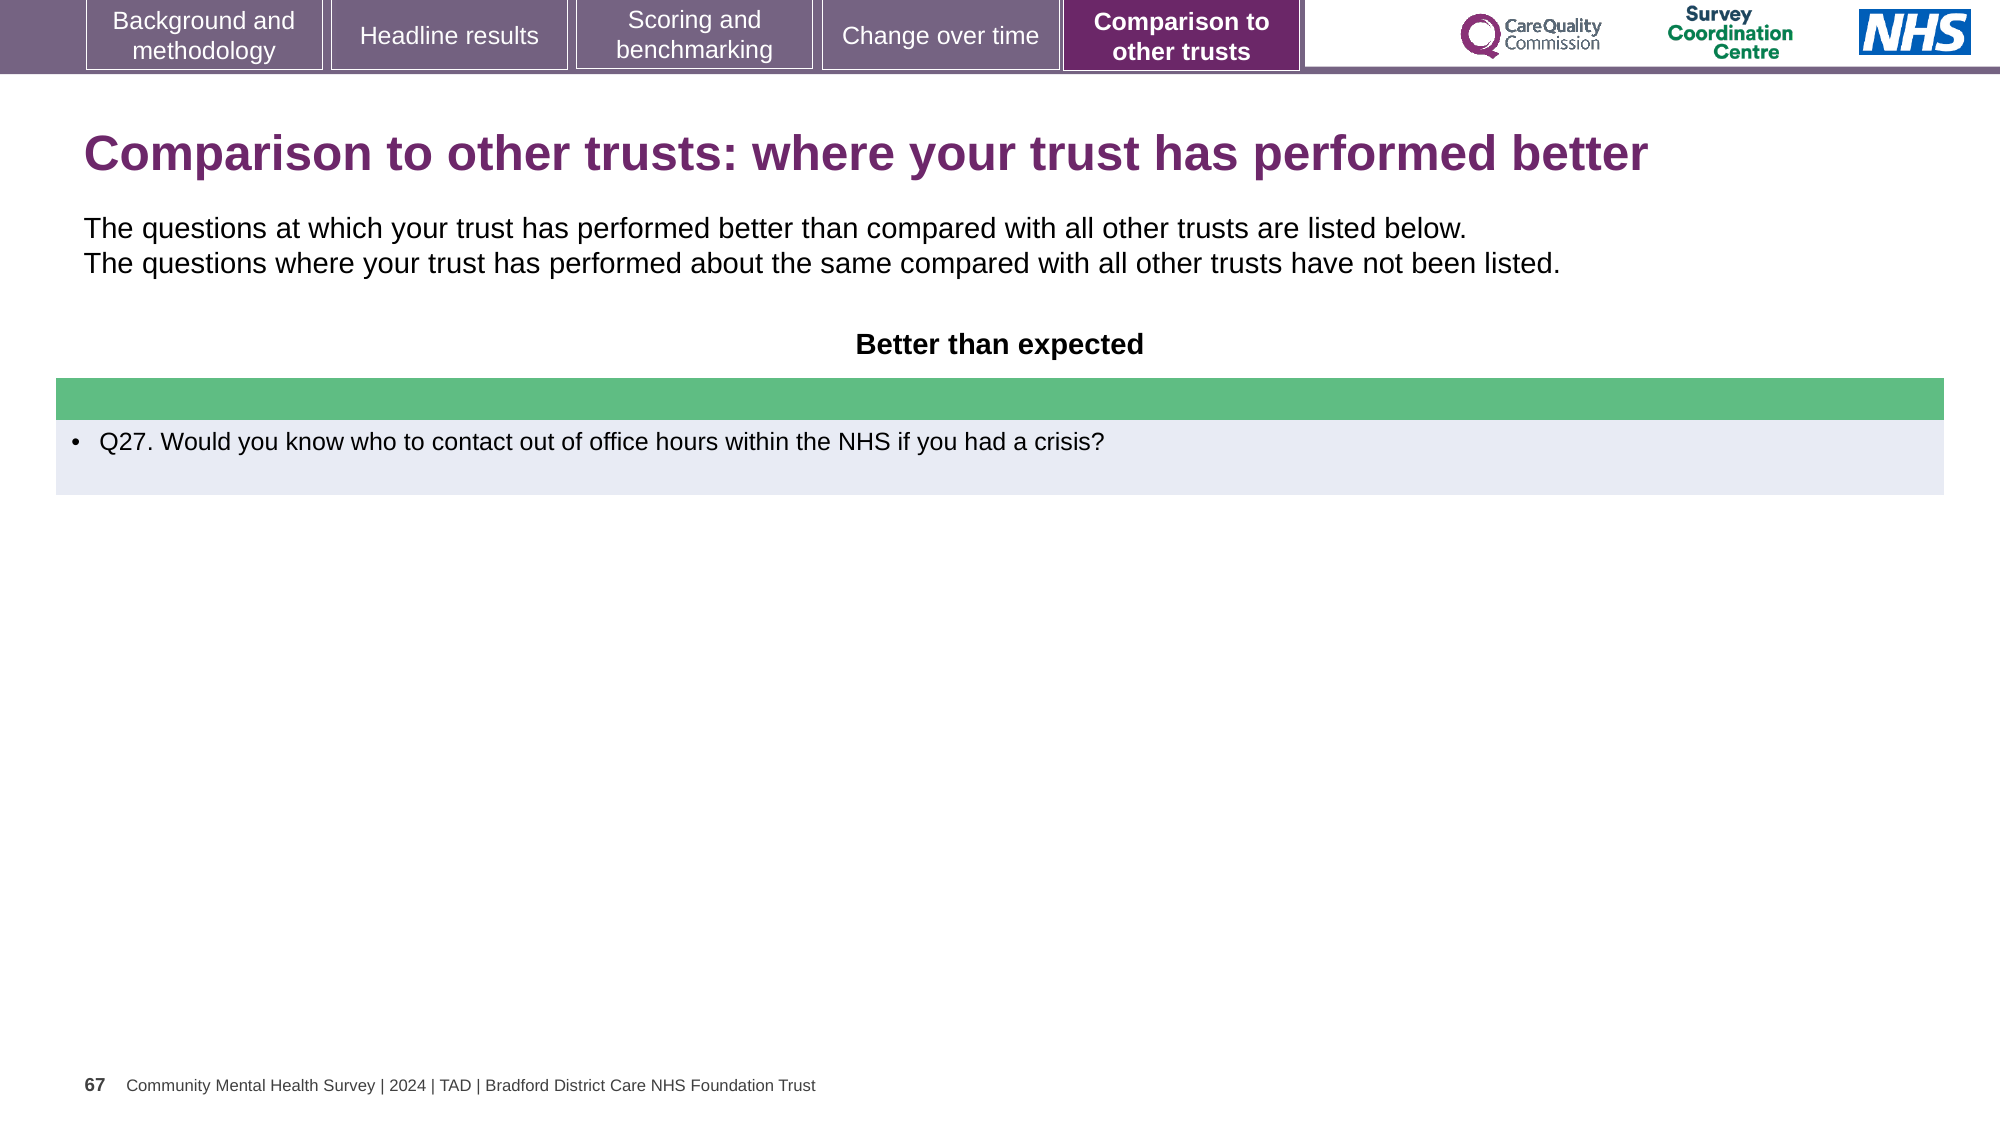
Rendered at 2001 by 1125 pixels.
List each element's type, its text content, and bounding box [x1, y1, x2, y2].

picture [1859, 9, 1971, 55]
picture [1666, 3, 1794, 61]
table_header Better than expected [56, 310, 1944, 378]
table_cell Q27. Would you know who to contact out of office hours within the NHS if you had a crisis? [56, 420, 1944, 495]
title Comparison to other trusts: where your trust has performed better [68, 100, 1942, 209]
table_cell [56, 378, 1944, 420]
text_box 67 [84, 1065, 122, 1125]
text_box The questions at which your trust has performed better than compared with all other trusts are listed below. The questions where your trust has performed about the same compared with all other trusts have not been listed. [68, 202, 1896, 287]
picture [1460, 13, 1602, 59]
